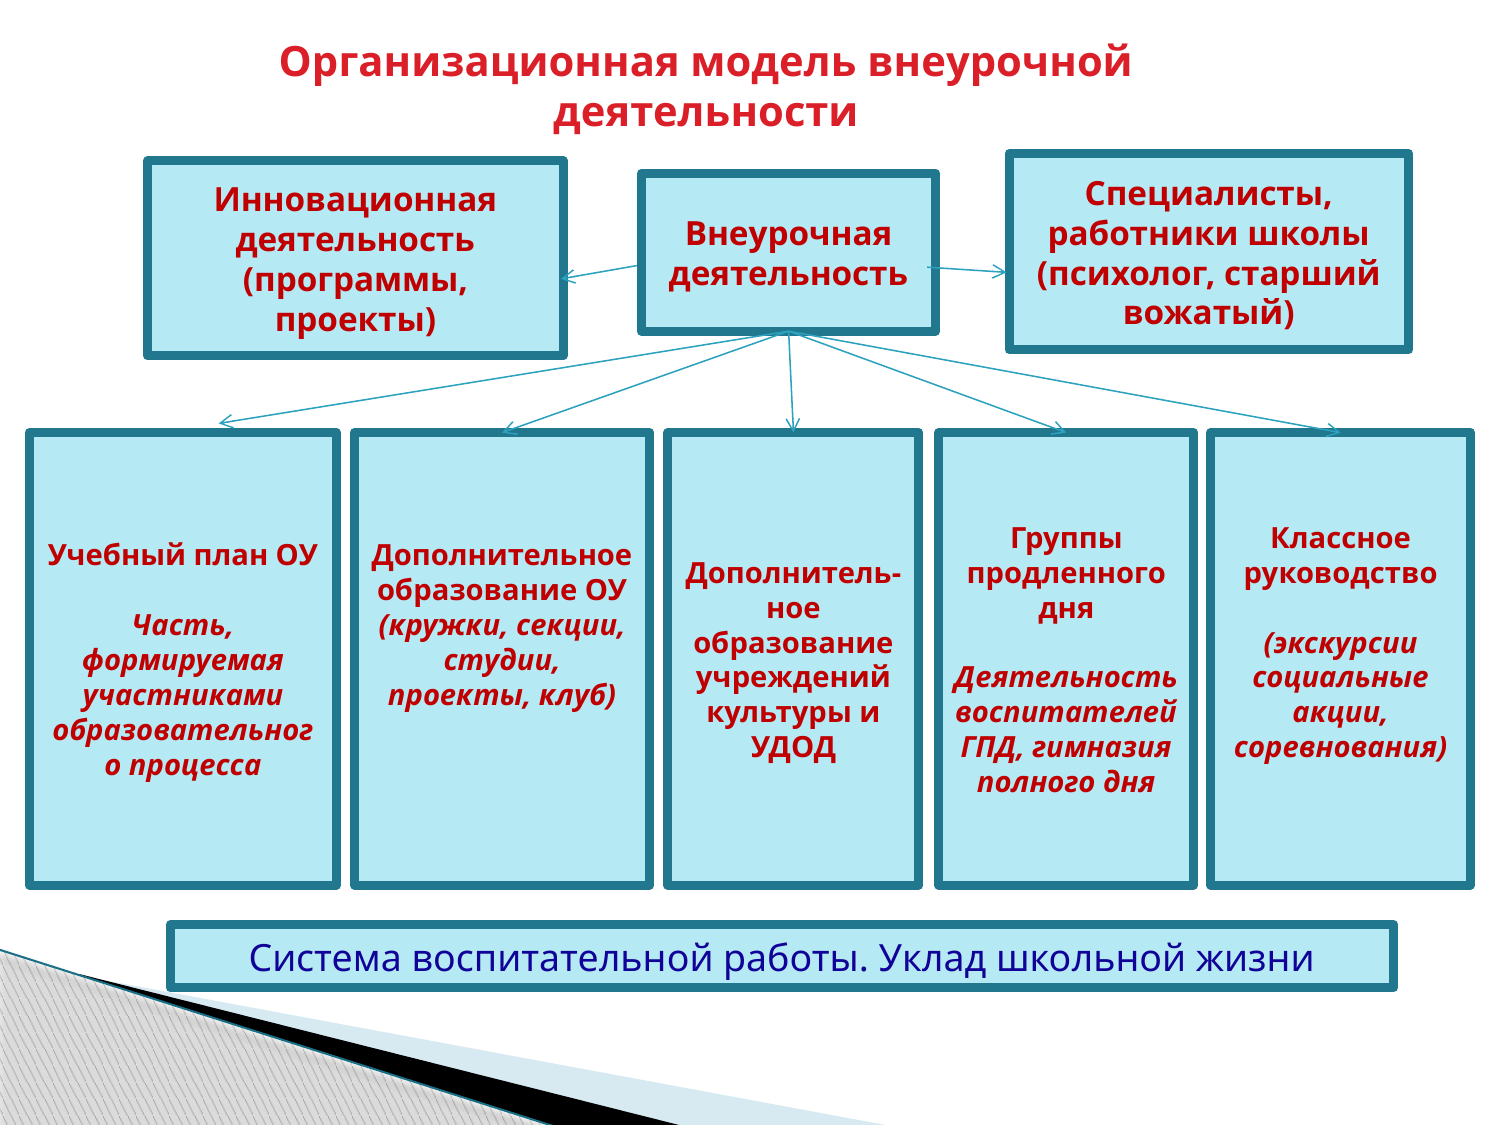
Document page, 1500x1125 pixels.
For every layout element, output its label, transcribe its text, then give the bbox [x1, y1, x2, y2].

text_box Группы продленного дня Деятельность воспитателей ГПД, гимназия полного дня [934, 440, 1198, 890]
title Организационная модель внеурочной деятельности [112, 31, 1300, 140]
text_box Внеурочная деятельность [637, 169, 940, 334]
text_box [218, 335, 790, 424]
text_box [560, 265, 638, 280]
text_box Классное руководство (экскурсии социальные акции, соревнования) [1206, 428, 1475, 890]
text_box Дополнительное образование ОУ (кружки, секции, студии, проекты, клуб) [350, 435, 654, 890]
text_box Инновационная деятельность (программы, проекты) [143, 156, 568, 360]
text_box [794, 335, 1067, 429]
text_box Специалисты, работники школы (психолог, старший вожатый) [1005, 149, 1413, 354]
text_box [926, 266, 1007, 273]
text_box Дополнитель-ное образование учреждений культуры и УДОД [663, 440, 923, 890]
text_box Учебный план ОУ Часть, формируемая участниками образовательного процесса [25, 428, 341, 890]
text_box Система воспитательной работы. Уклад школьной жизни [166, 920, 1398, 992]
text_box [1067, 335, 1341, 429]
